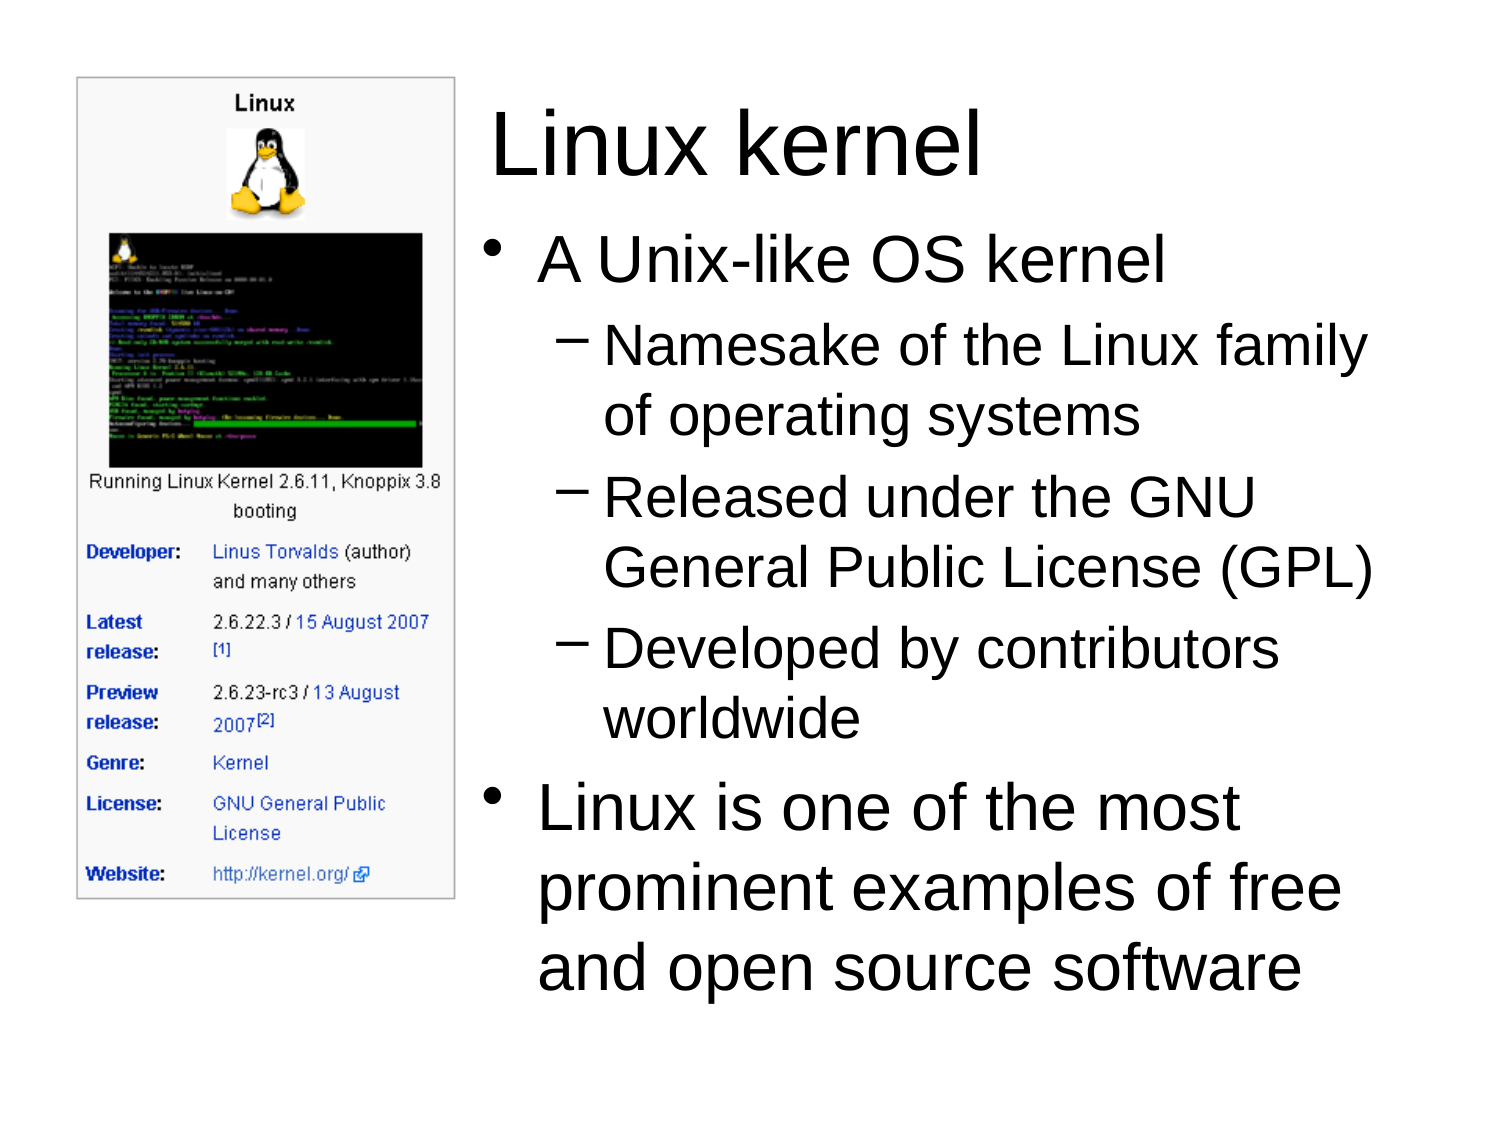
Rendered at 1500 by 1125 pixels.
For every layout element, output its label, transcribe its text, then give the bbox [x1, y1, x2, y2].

title Linux kernel [74, 44, 1426, 207]
picture [64, 66, 466, 909]
list A Unix-like OS kernel Namesake of the Linux family of operating systems Released under the GNU General Public License (GPL) Developed by contributors worldwide Linux is one of the most prominent examples of free and open source software [466, 207, 1426, 1000]
